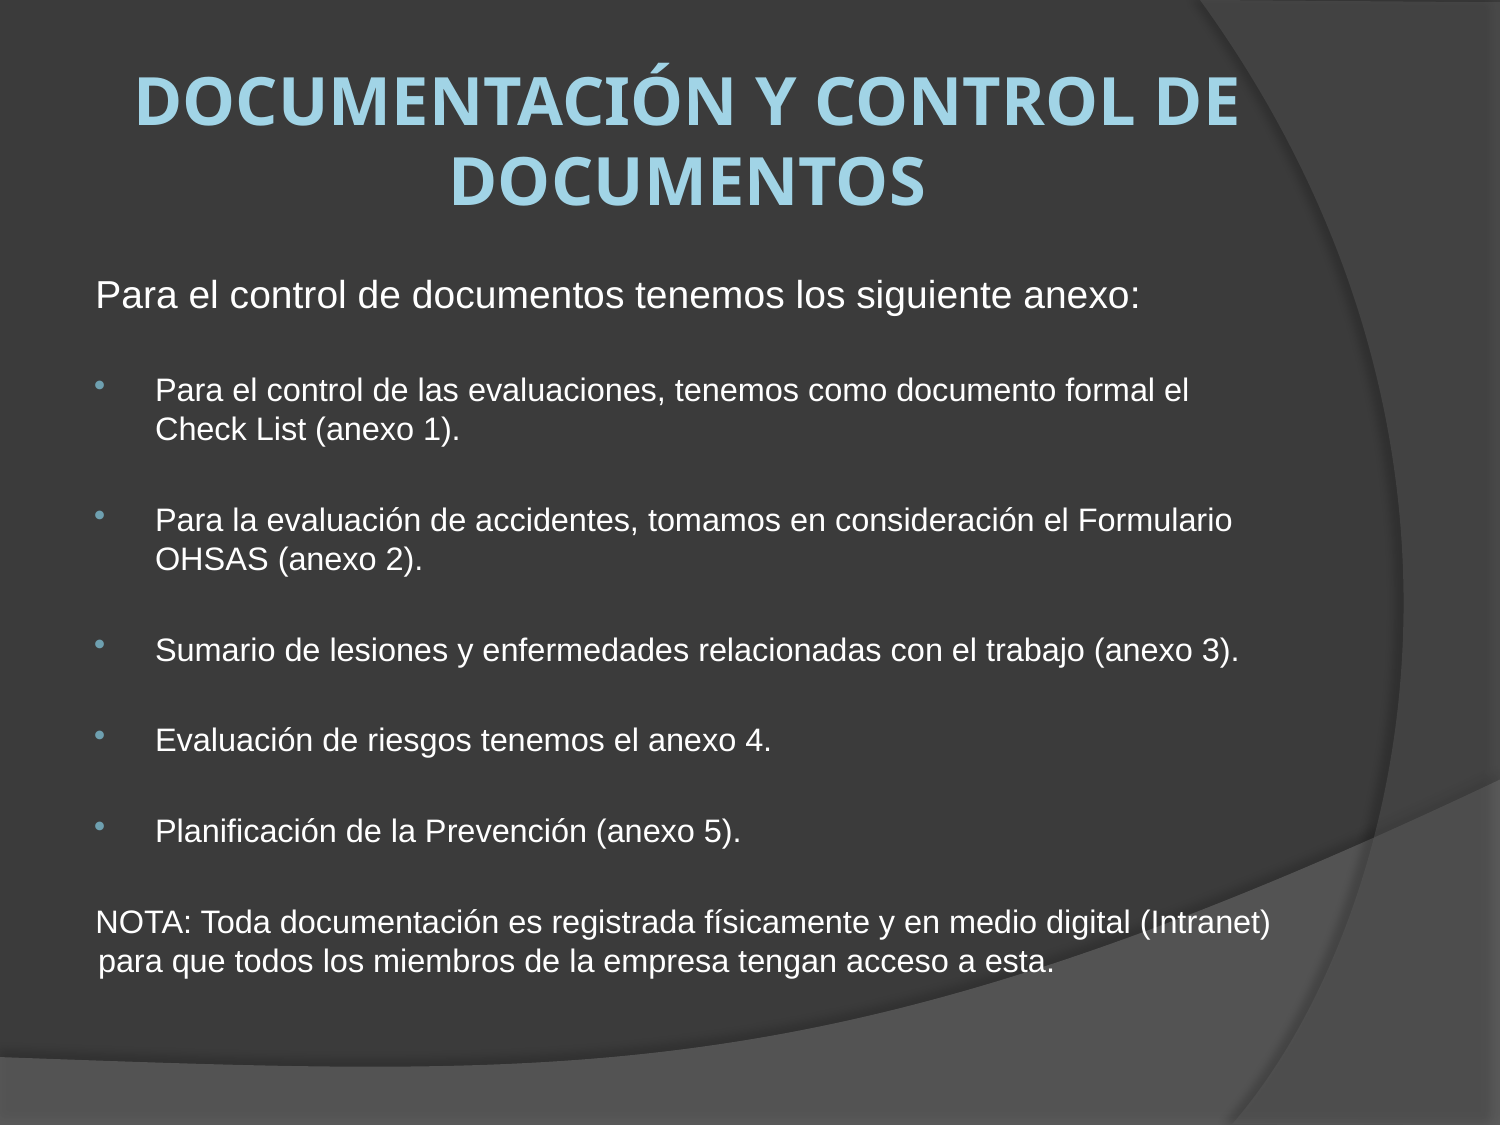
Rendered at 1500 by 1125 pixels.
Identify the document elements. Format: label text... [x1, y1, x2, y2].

list Para el control de documentos tenemos los siguiente anexo: Para el control de las evaluaciones, tenemos como documento formal el Check List (anexo 1). Para la evaluación de accidentes, tomamos en consideración el Formulario OHSAS (anexo 2). Sumario de lesiones y enfermedades relacionadas con el trabajo (anexo 3). Evaluación de riesgos tenemos el anexo 4. Planificación de la Prevención (anexo 5). NOTA: Toda documentación es registrada físicamente y en medio digital (Intranet) para que todos los miembros de la empresa tengan acceso a esta. [75, 262, 1300, 1005]
title Documentación y control de documentos [75, 45, 1300, 233]
